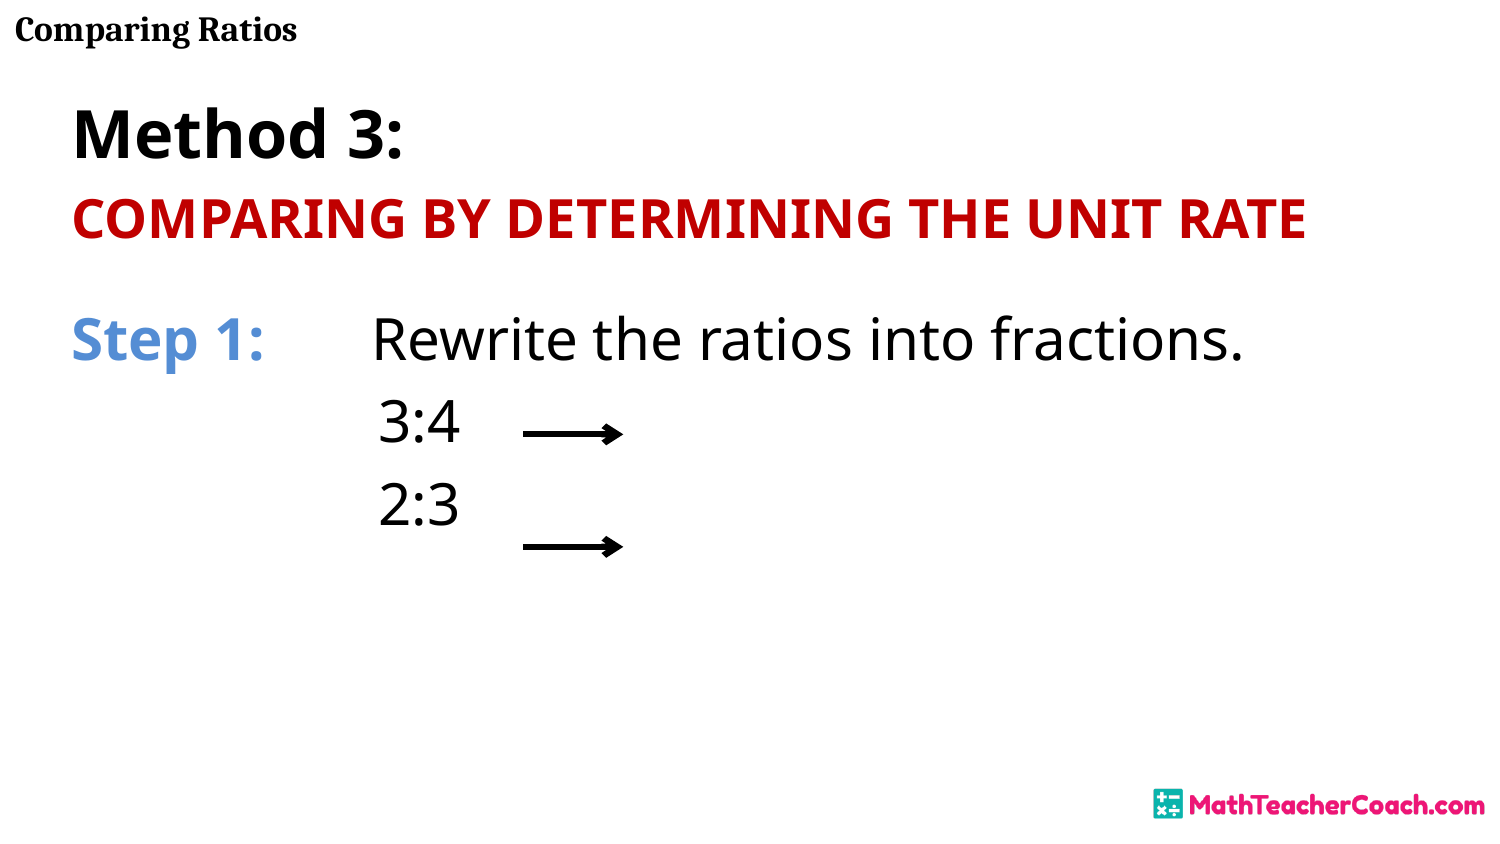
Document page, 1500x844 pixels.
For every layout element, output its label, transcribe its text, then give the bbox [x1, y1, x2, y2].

title Comparing Ratios [0, 0, 1350, 57]
picture [1149, 784, 1487, 821]
